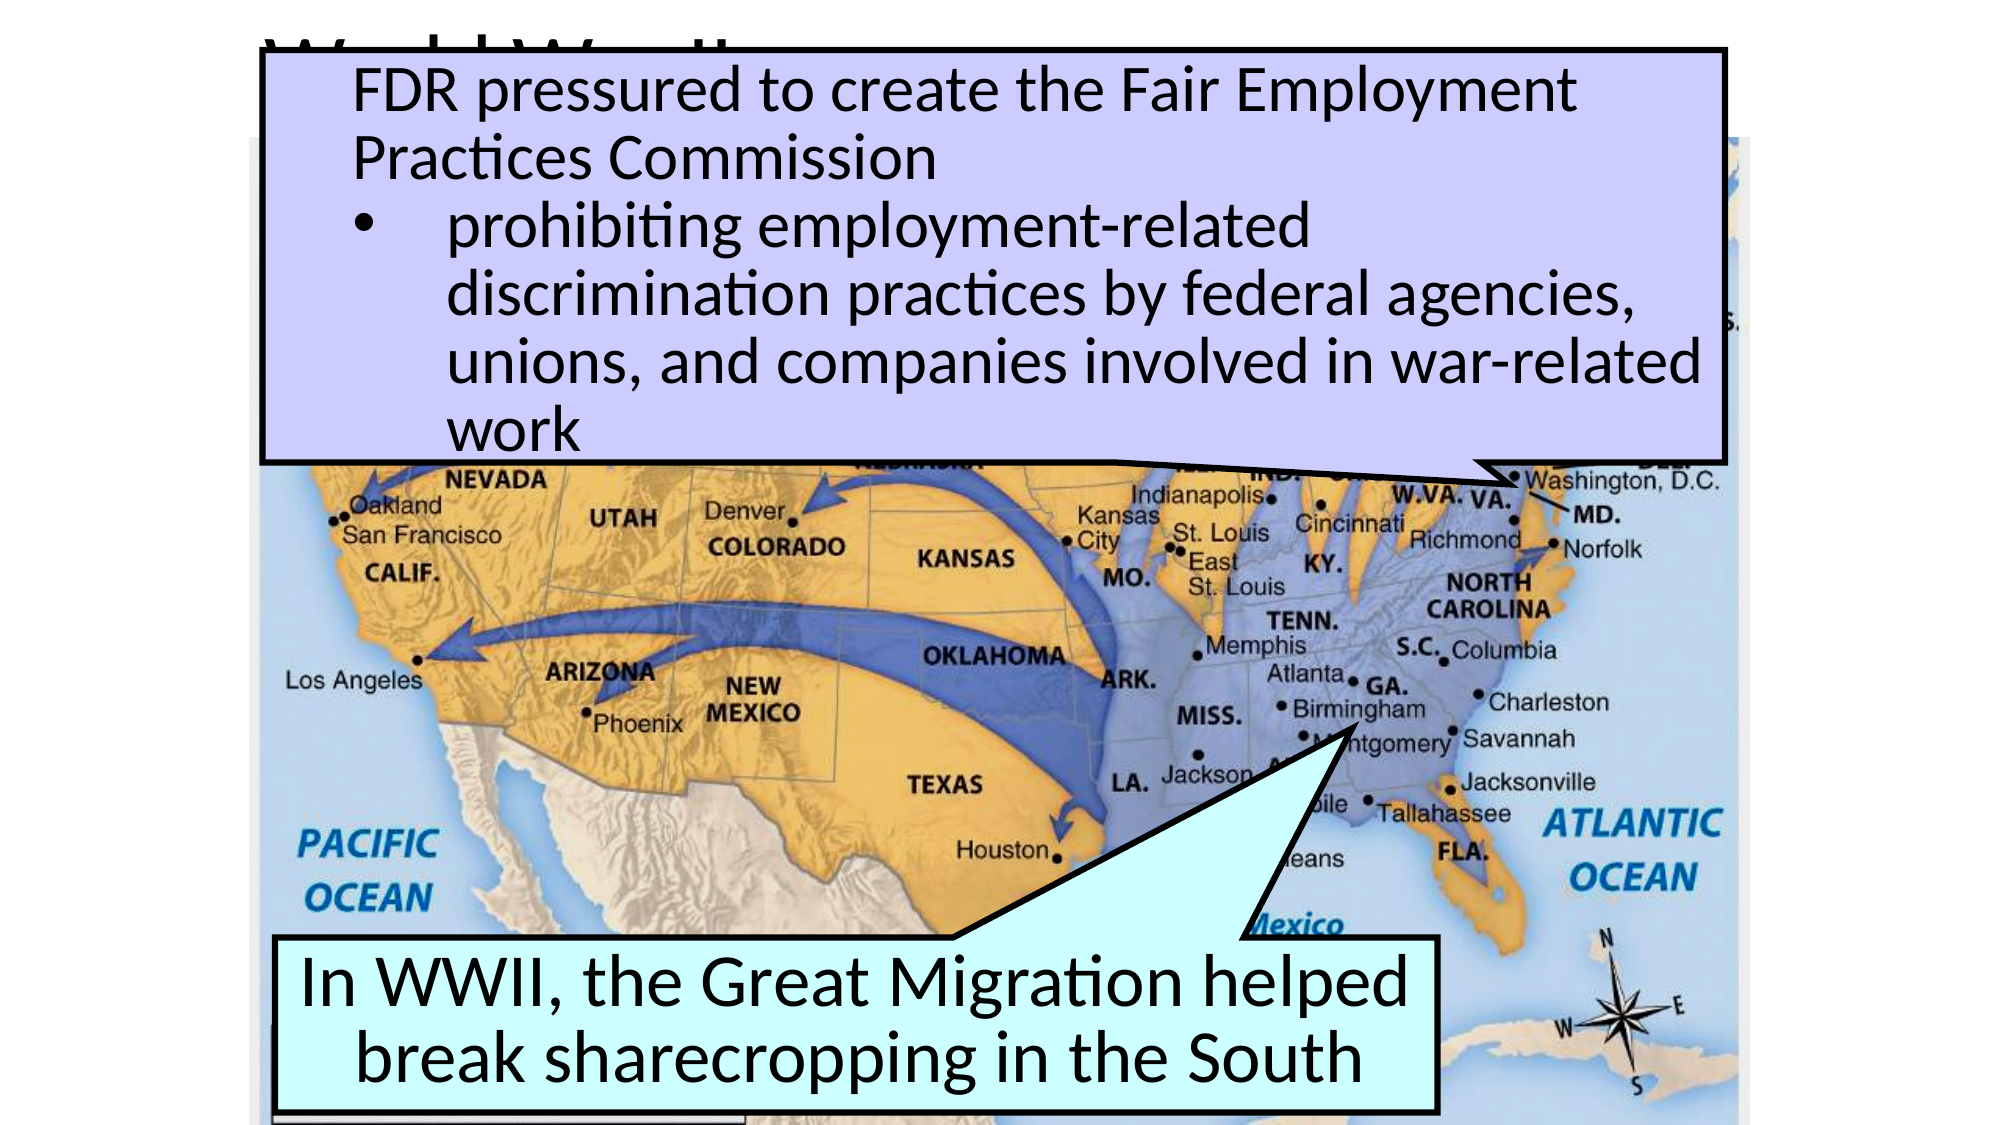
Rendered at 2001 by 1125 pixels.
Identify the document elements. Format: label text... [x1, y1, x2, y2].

picture [249, 137, 1750, 1125]
title World War II [249, 0, 1750, 137]
text_box FDR pressured to create the Fair Employment Practices Commission prohibiting employment-related discrimination practices by federal agencies, unions, and companies involved in war-related work [262, 50, 1726, 137]
